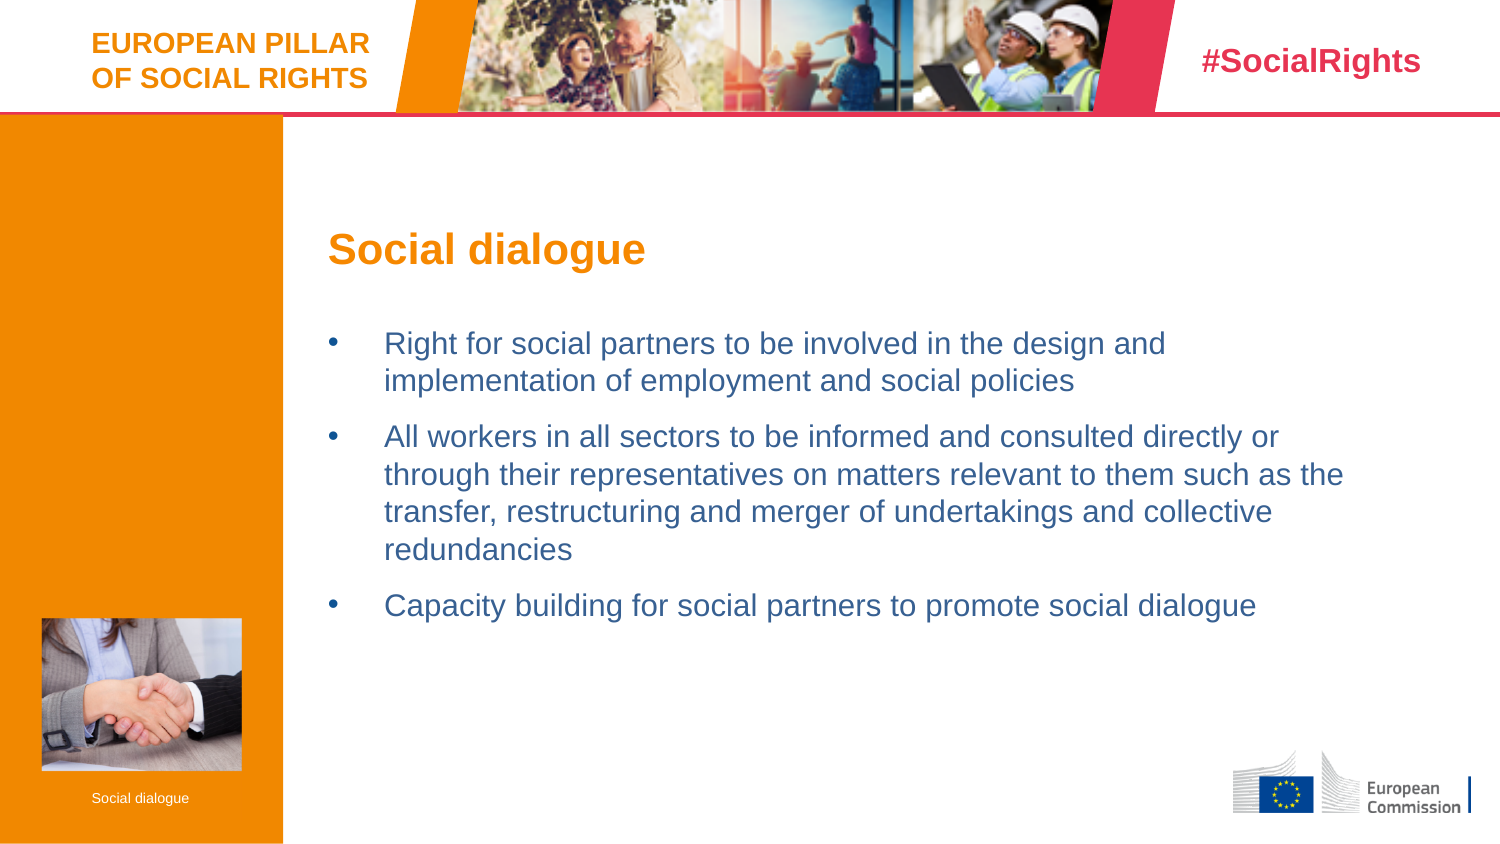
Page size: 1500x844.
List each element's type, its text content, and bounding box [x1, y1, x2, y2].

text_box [40, 618, 242, 843]
title Social dialogue [312, 200, 1427, 316]
picture [458, 0, 1112, 112]
picture [1233, 750, 1471, 813]
text_box [0, 113, 285, 844]
list Right for social partners to be involved in the design and implementation of employment and social policies All workers in all sectors to be informed and consulted directly or through their representatives on matters relevant to them such as the transfer, restructuring and merger of undertakings and collective redundancies Capacity building for social partners to promote social dialogue [312, 315, 1376, 812]
